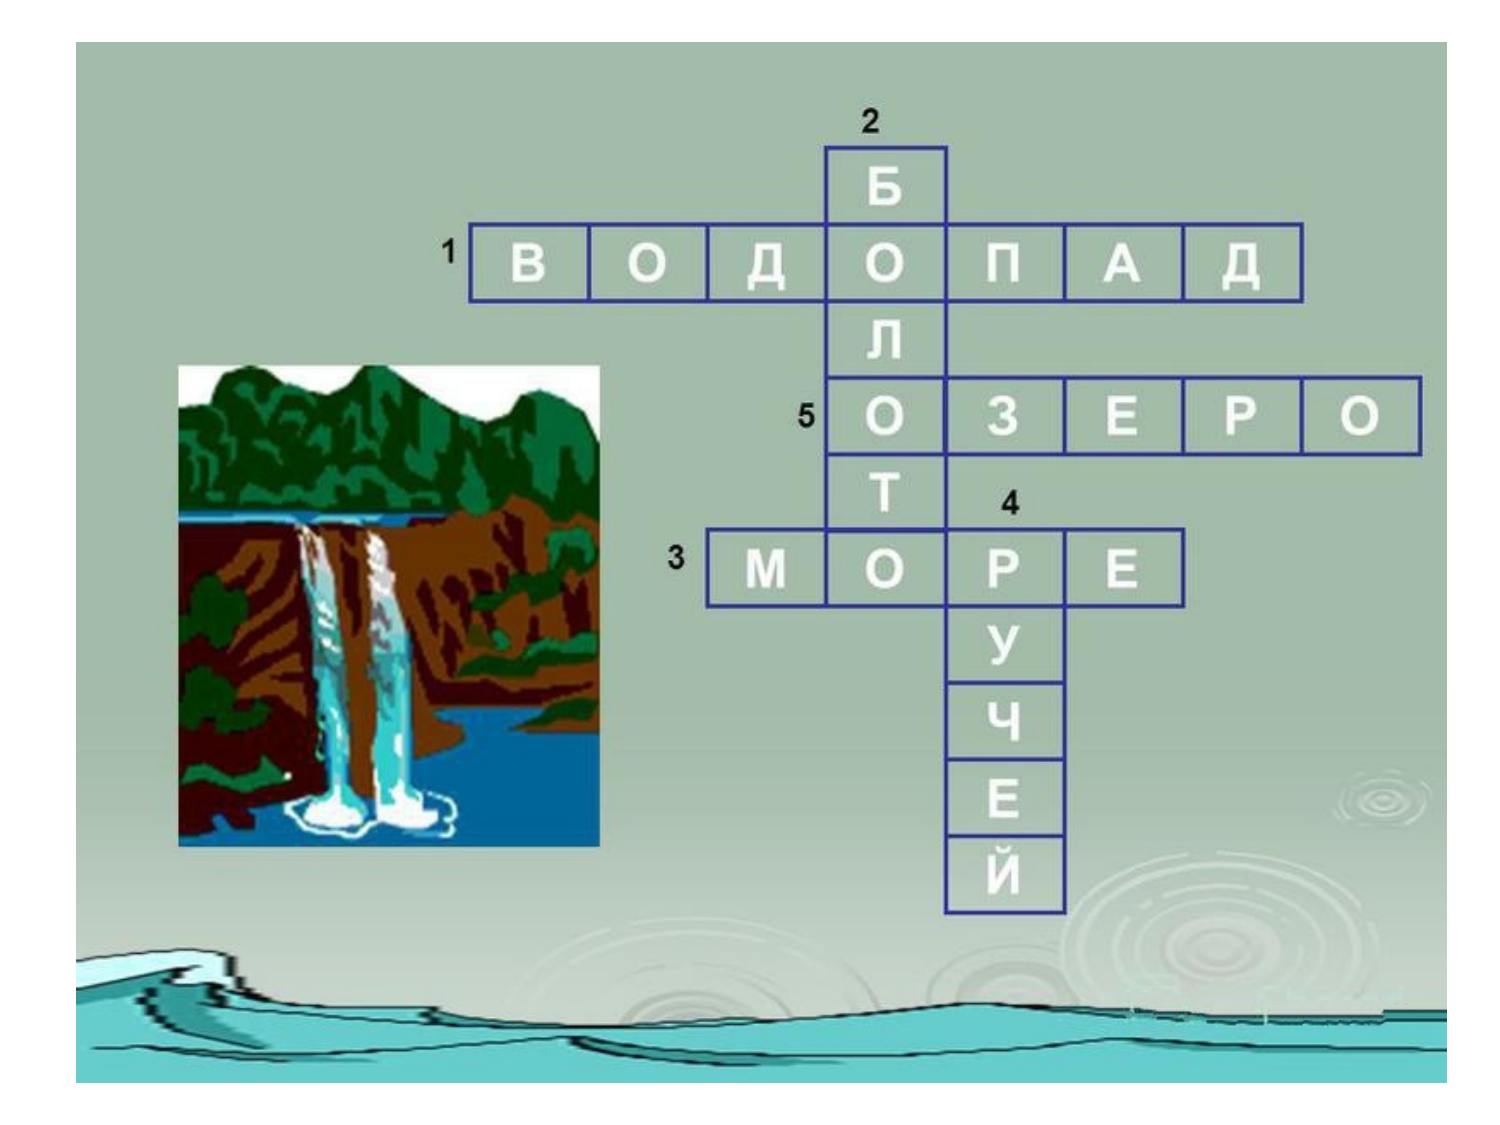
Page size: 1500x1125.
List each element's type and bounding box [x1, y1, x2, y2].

picture [76, 42, 1448, 1083]
